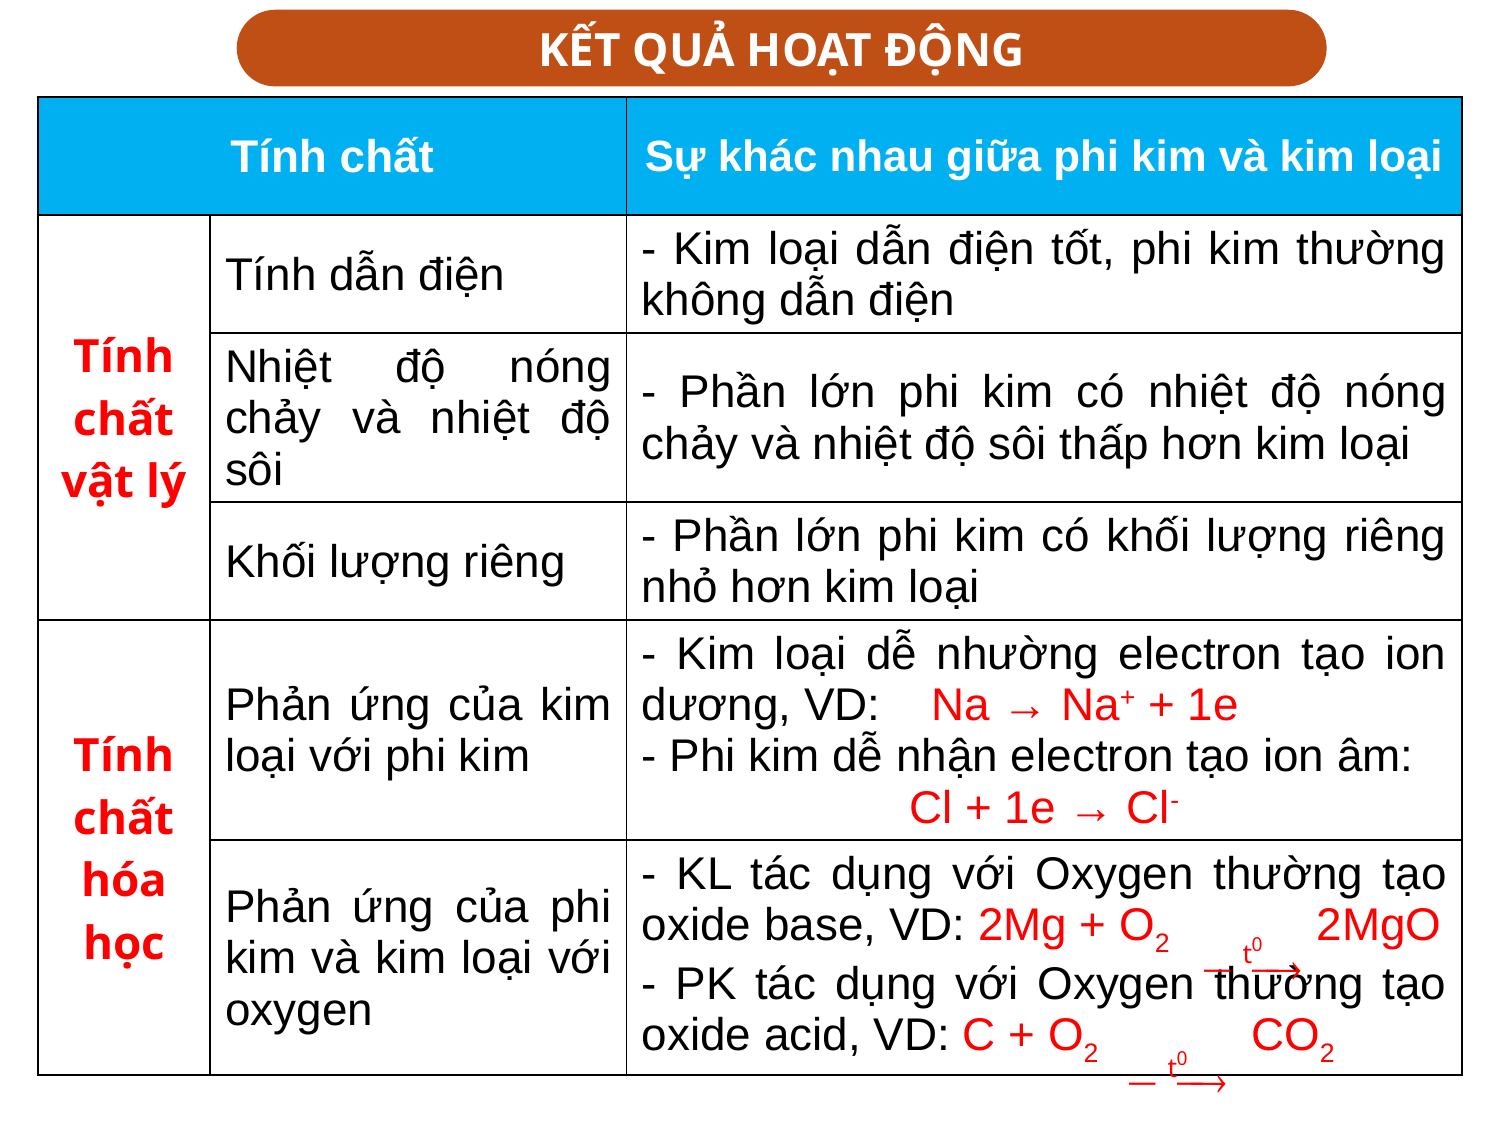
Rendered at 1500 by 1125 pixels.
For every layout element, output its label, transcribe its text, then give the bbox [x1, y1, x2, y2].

table_cell - Phần lớn phi kim có nhiệt độ nóng chảy và nhiệt độ sôi thấp hơn kim loại [627, 334, 1461, 501]
table_header Sự khác nhau giữa phi kim và kim loại [627, 98, 1461, 214]
table_cell - Phần lớn phi kim có khối lượng riêng nhỏ hơn kim loại [627, 503, 1461, 619]
table_cell Tính chất hóa học [39, 621, 209, 1074]
table_cell Phản ứng của kim loại với phi kim [211, 621, 626, 839]
text_box KẾT QUẢ HOẠT ĐỘNG [235, 8, 1329, 88]
table_cell - Kim loại dẫn điện tốt, phi kim thường không dẫn điện [627, 216, 1461, 332]
table_cell - Kim loại dễ nhường electron tạo ion dương, VD: Na → Na+ + 1e - Phi kim dễ nhận electron tạo ion âm: Cl + 1e → Cl- [627, 621, 1461, 839]
table_header Tính chất [39, 98, 626, 214]
table_cell Khối lượng riêng [211, 503, 626, 619]
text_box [1117, 1043, 1240, 1105]
table_cell Nhiệt độ nóng chảy và nhiệt độ sôi [211, 334, 626, 501]
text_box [1192, 929, 1315, 992]
table_cell - KL tác dụng với Oxygen thường tạo oxide base, VD: 2Mg + O2 2MgO - PK tác dụng với Oxygen thường tạo oxide acid, VD: C + O2 CO2 [627, 841, 1461, 1074]
table_cell Tính chất vật lý [39, 216, 209, 619]
table_cell Phản ứng của phi kim và kim loại với oxygen [211, 841, 626, 1074]
table_cell Tính dẫn điện [211, 216, 626, 332]
